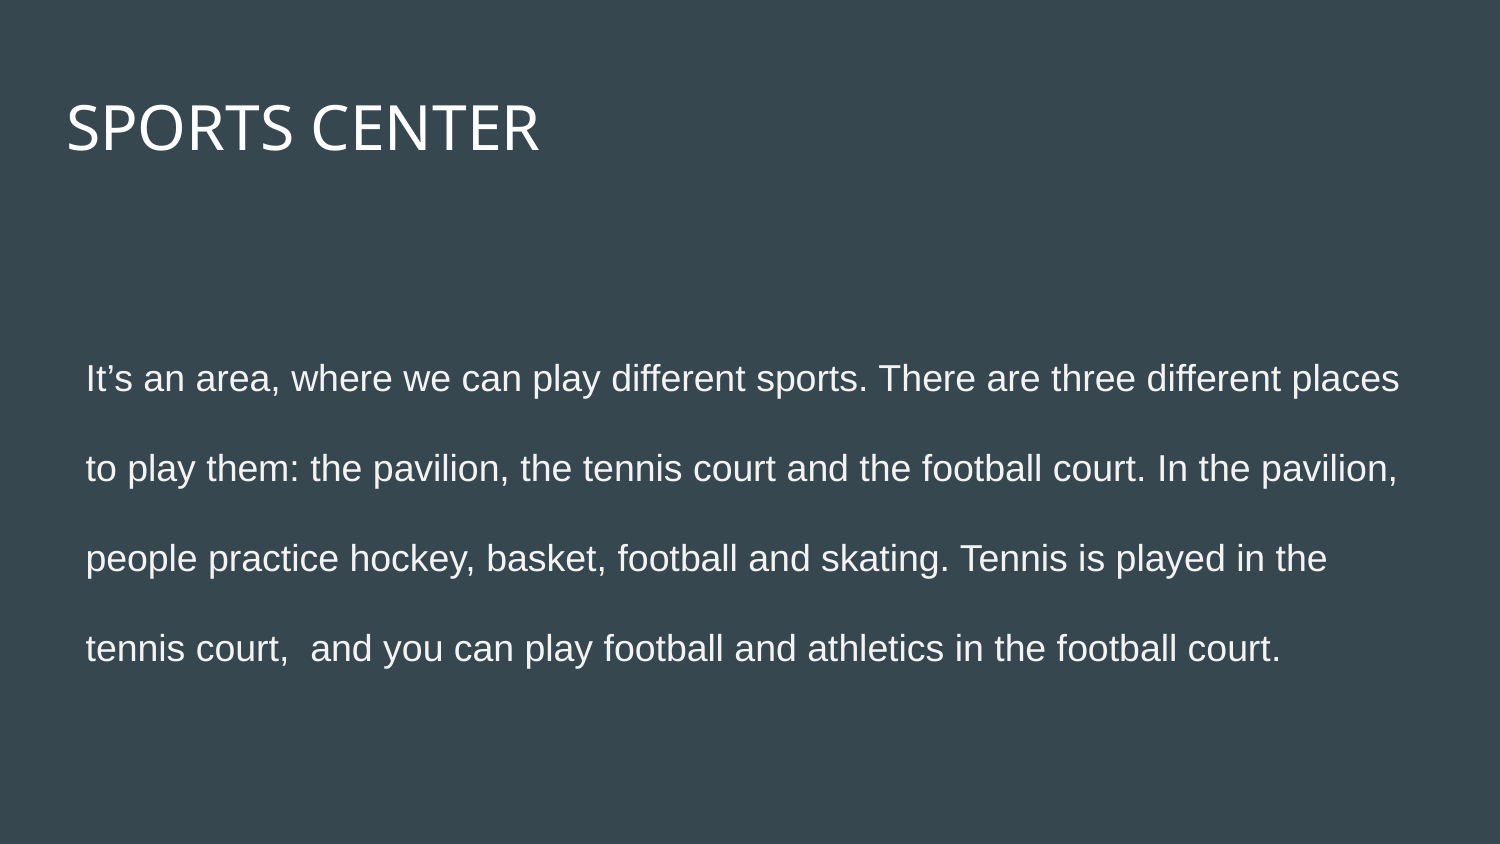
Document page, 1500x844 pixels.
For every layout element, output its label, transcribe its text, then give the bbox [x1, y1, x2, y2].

text_box It’s an area, where we can play different sports. There are three different places to play them: the pavilion, the tennis court and the football court. In the pavilion, people practice hockey, basket, football and skating. Tennis is played in the tennis court, and you can play football and athletics in the football court. [70, 294, 1430, 727]
title SPORTS CENTER [51, 72, 1449, 167]
